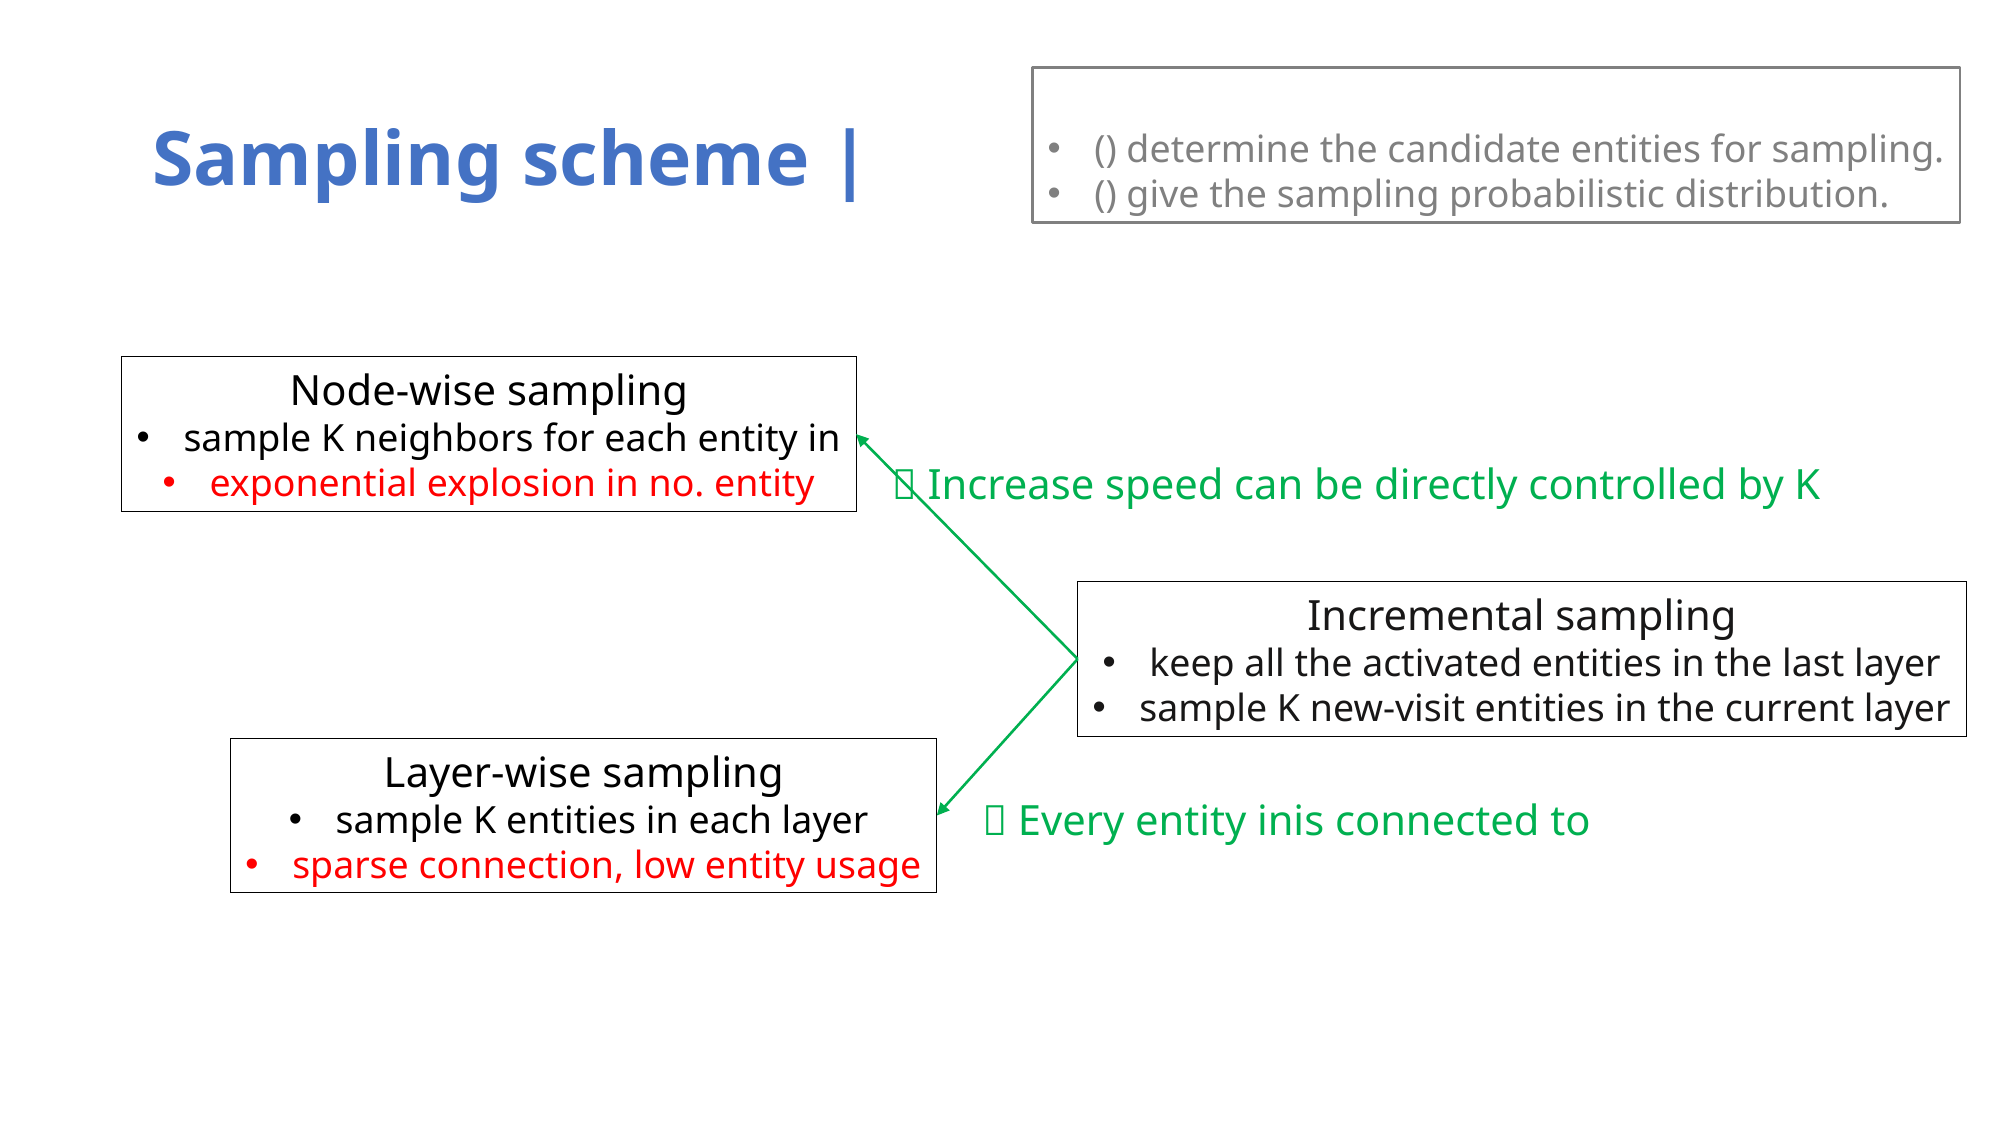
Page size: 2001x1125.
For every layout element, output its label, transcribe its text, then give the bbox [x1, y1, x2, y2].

text_box ✅ Increase speed can be directly controlled by K [1126, 450, 1836, 516]
text_box Layer-wise sampling sample K entities in each layer sparse connection, low entity usage [230, 738, 937, 893]
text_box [859, 434, 1126, 660]
text_box Incremental sampling keep all the activated entities in the last layer sample K new-visit entities in the current layer [1126, 581, 1967, 737]
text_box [893, 659, 1126, 817]
